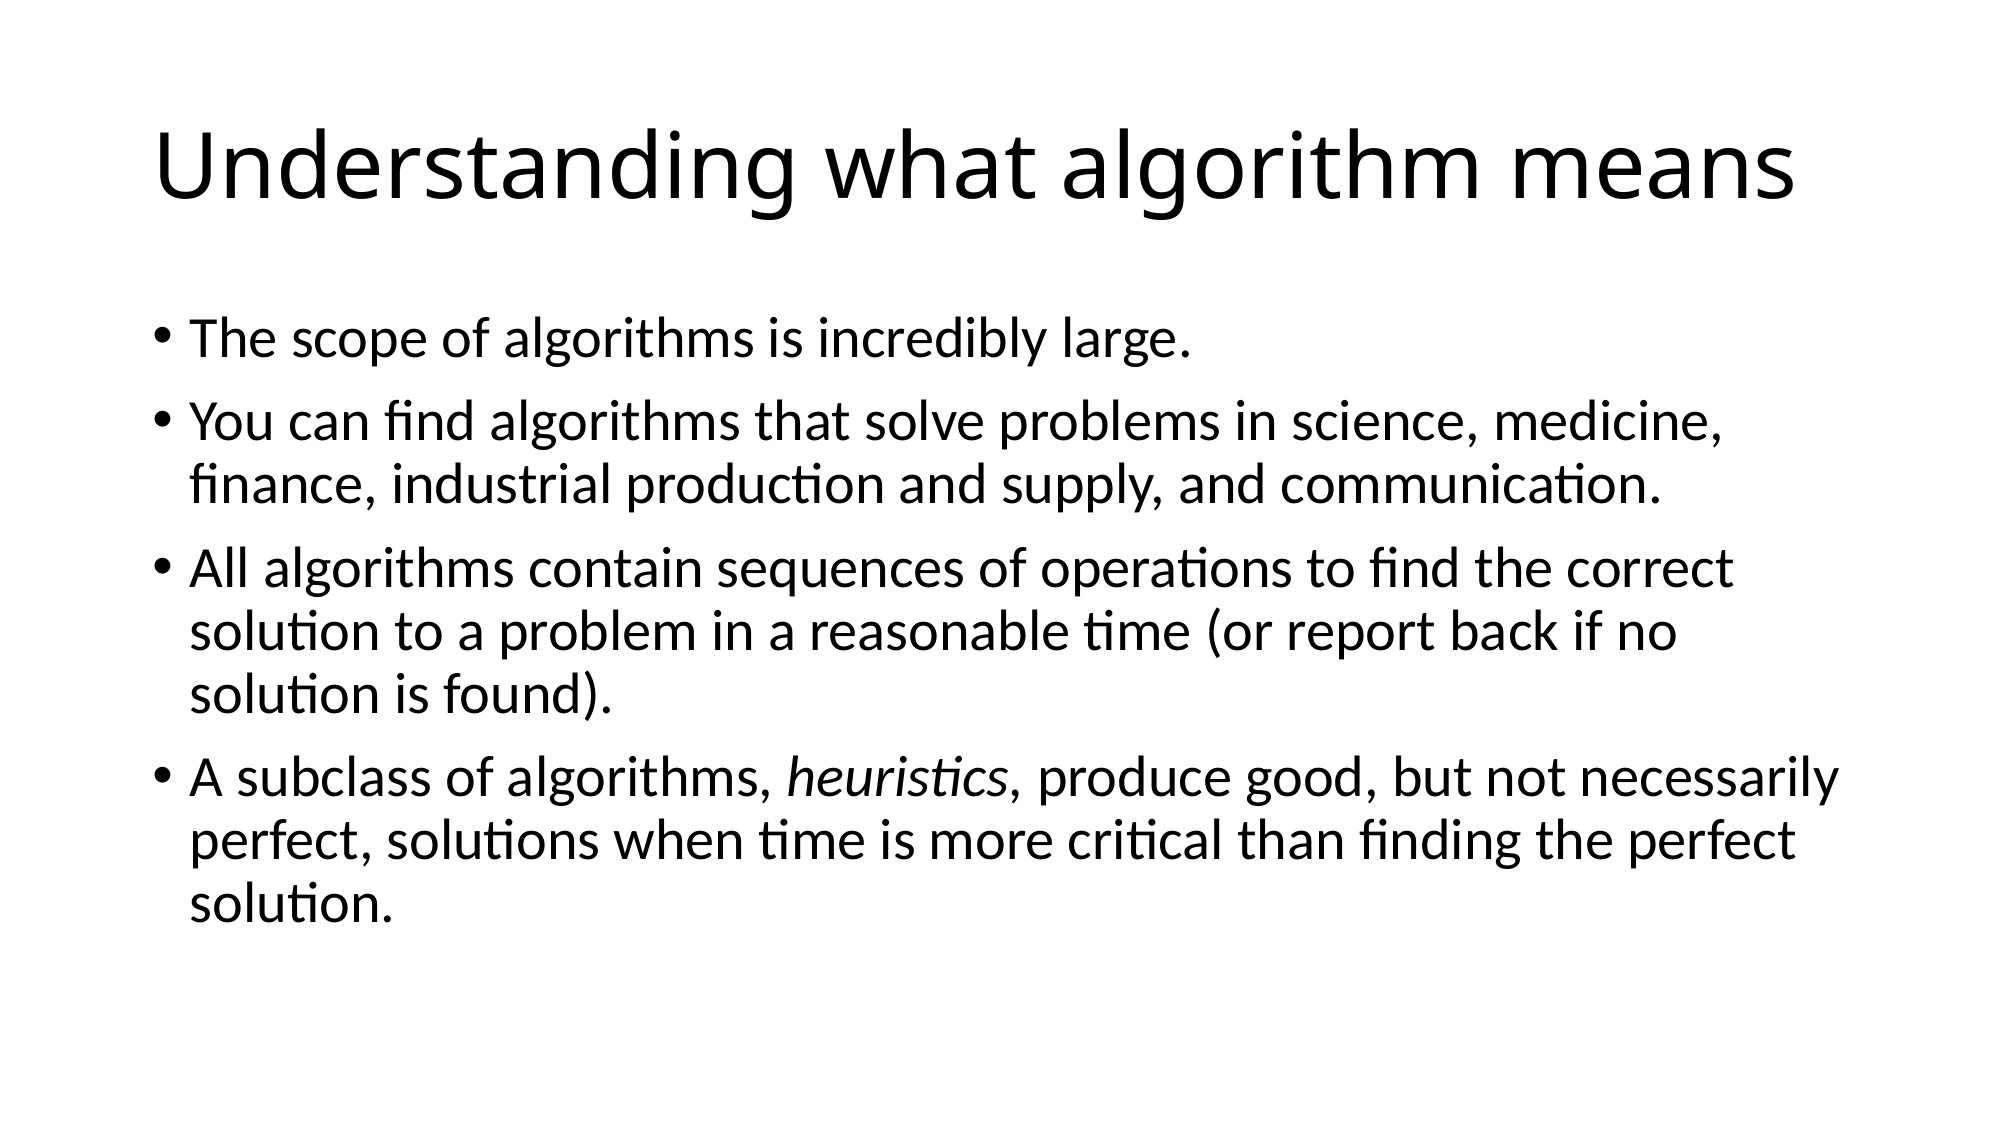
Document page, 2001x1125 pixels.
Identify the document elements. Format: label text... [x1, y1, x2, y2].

title Understanding what algorithm means [137, 59, 1863, 278]
list The scope of algorithms is incredibly large. You can find algorithms that solve problems in science, medicine, finance, industrial production and supply, and communication. All algorithms contain sequences of operations to find the correct solution to a problem in a reasonable time (or report back if no solution is found). A subclass of algorithms, heuristics, produce good, but not necessarily perfect, solutions when time is more critical than finding the perfect solution. [137, 299, 1863, 1014]
